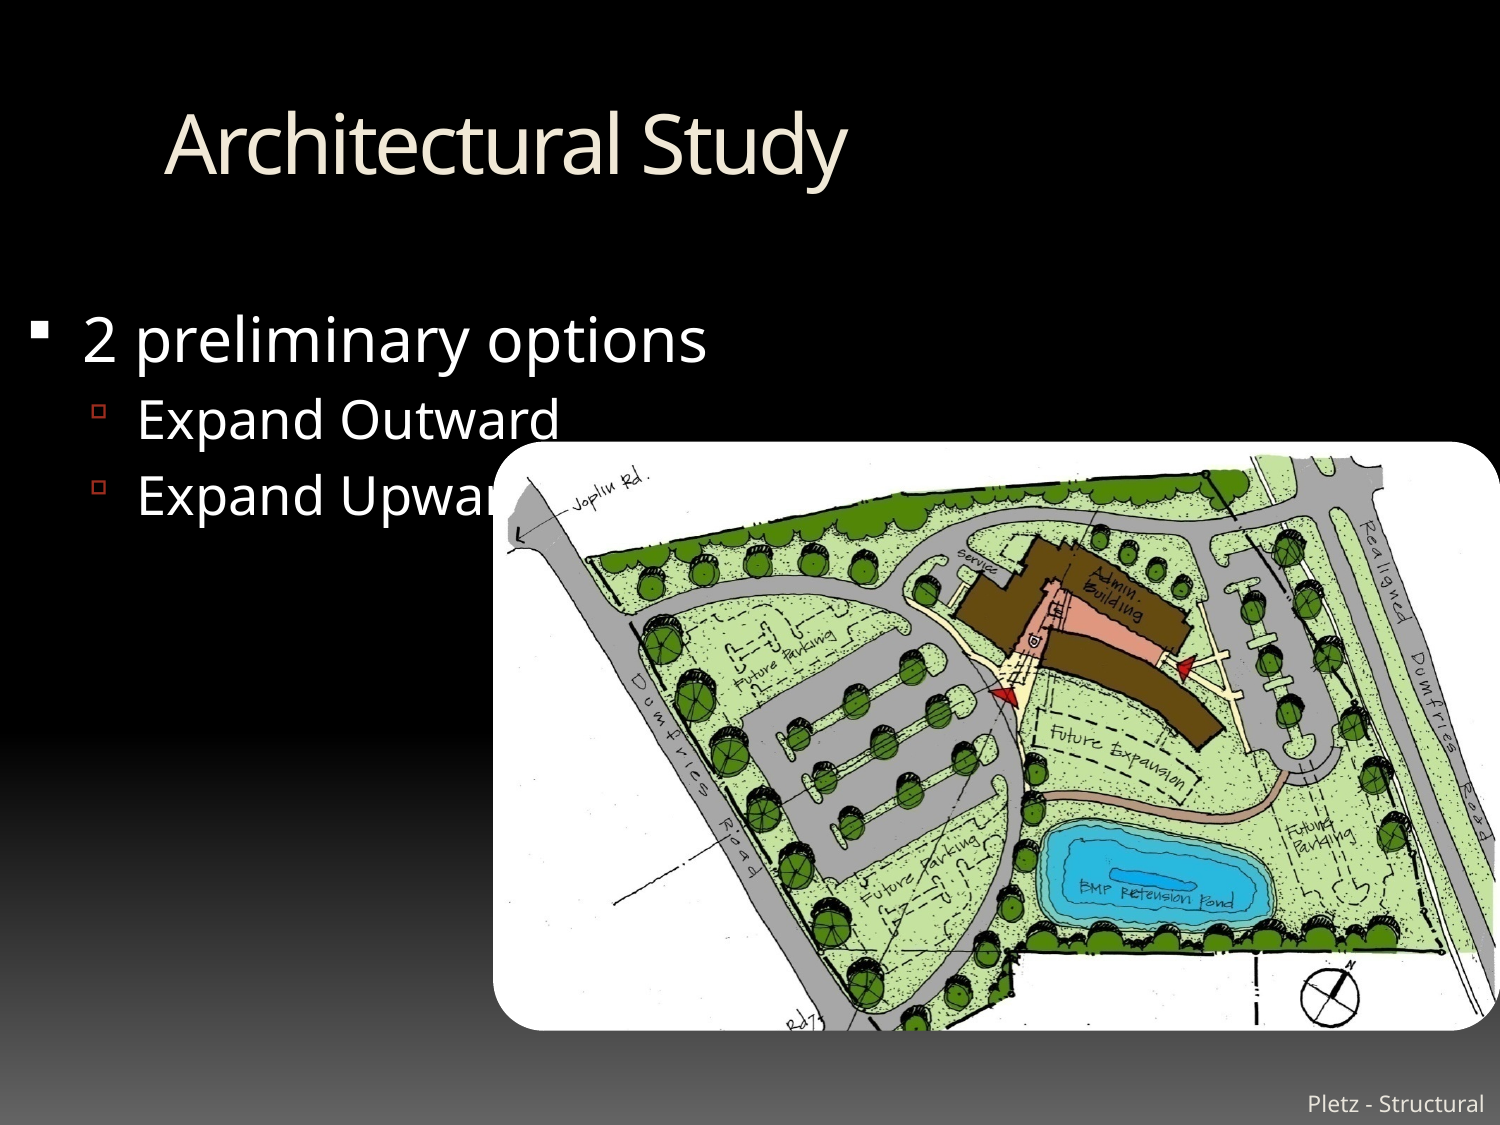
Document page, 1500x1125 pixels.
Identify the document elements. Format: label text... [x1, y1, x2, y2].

picture [492, 441, 1500, 1031]
title Architectural Study [150, 83, 1425, 234]
footer Pletz - Structural [587, 1075, 1500, 1125]
list 2 preliminary options Expand Outward Expand Upward [0, 292, 1425, 1043]
